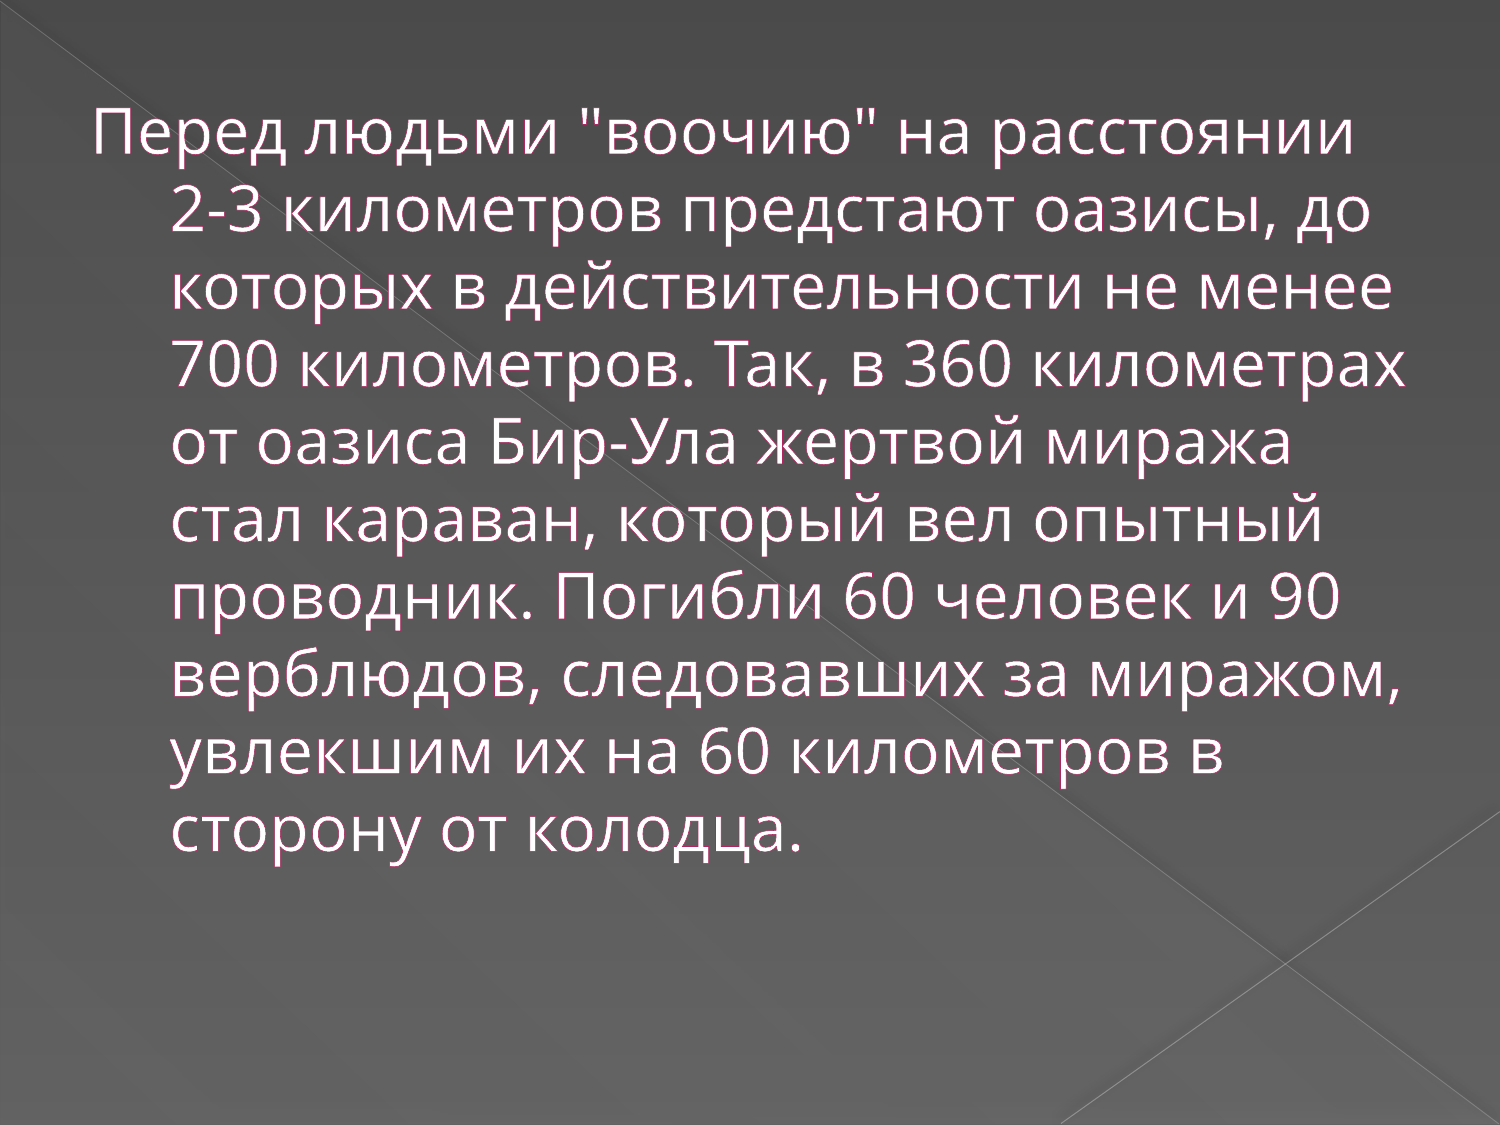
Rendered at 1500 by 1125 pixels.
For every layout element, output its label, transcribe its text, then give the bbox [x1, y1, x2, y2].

title Перед людьми "воочию" на расстоянии 2-3 километров предстают оазисы, до которых в действительности не менее 700 километров. Так, в 360 километрах от оазиса Бир-Ула жертвой миража стал караван, который вел опытный проводник. Погибли 60 человек и 90 верблюдов, следовавших за миражом, увлекшим их на 60 километров в сторону от колодца. [75, 43, 1425, 1020]
